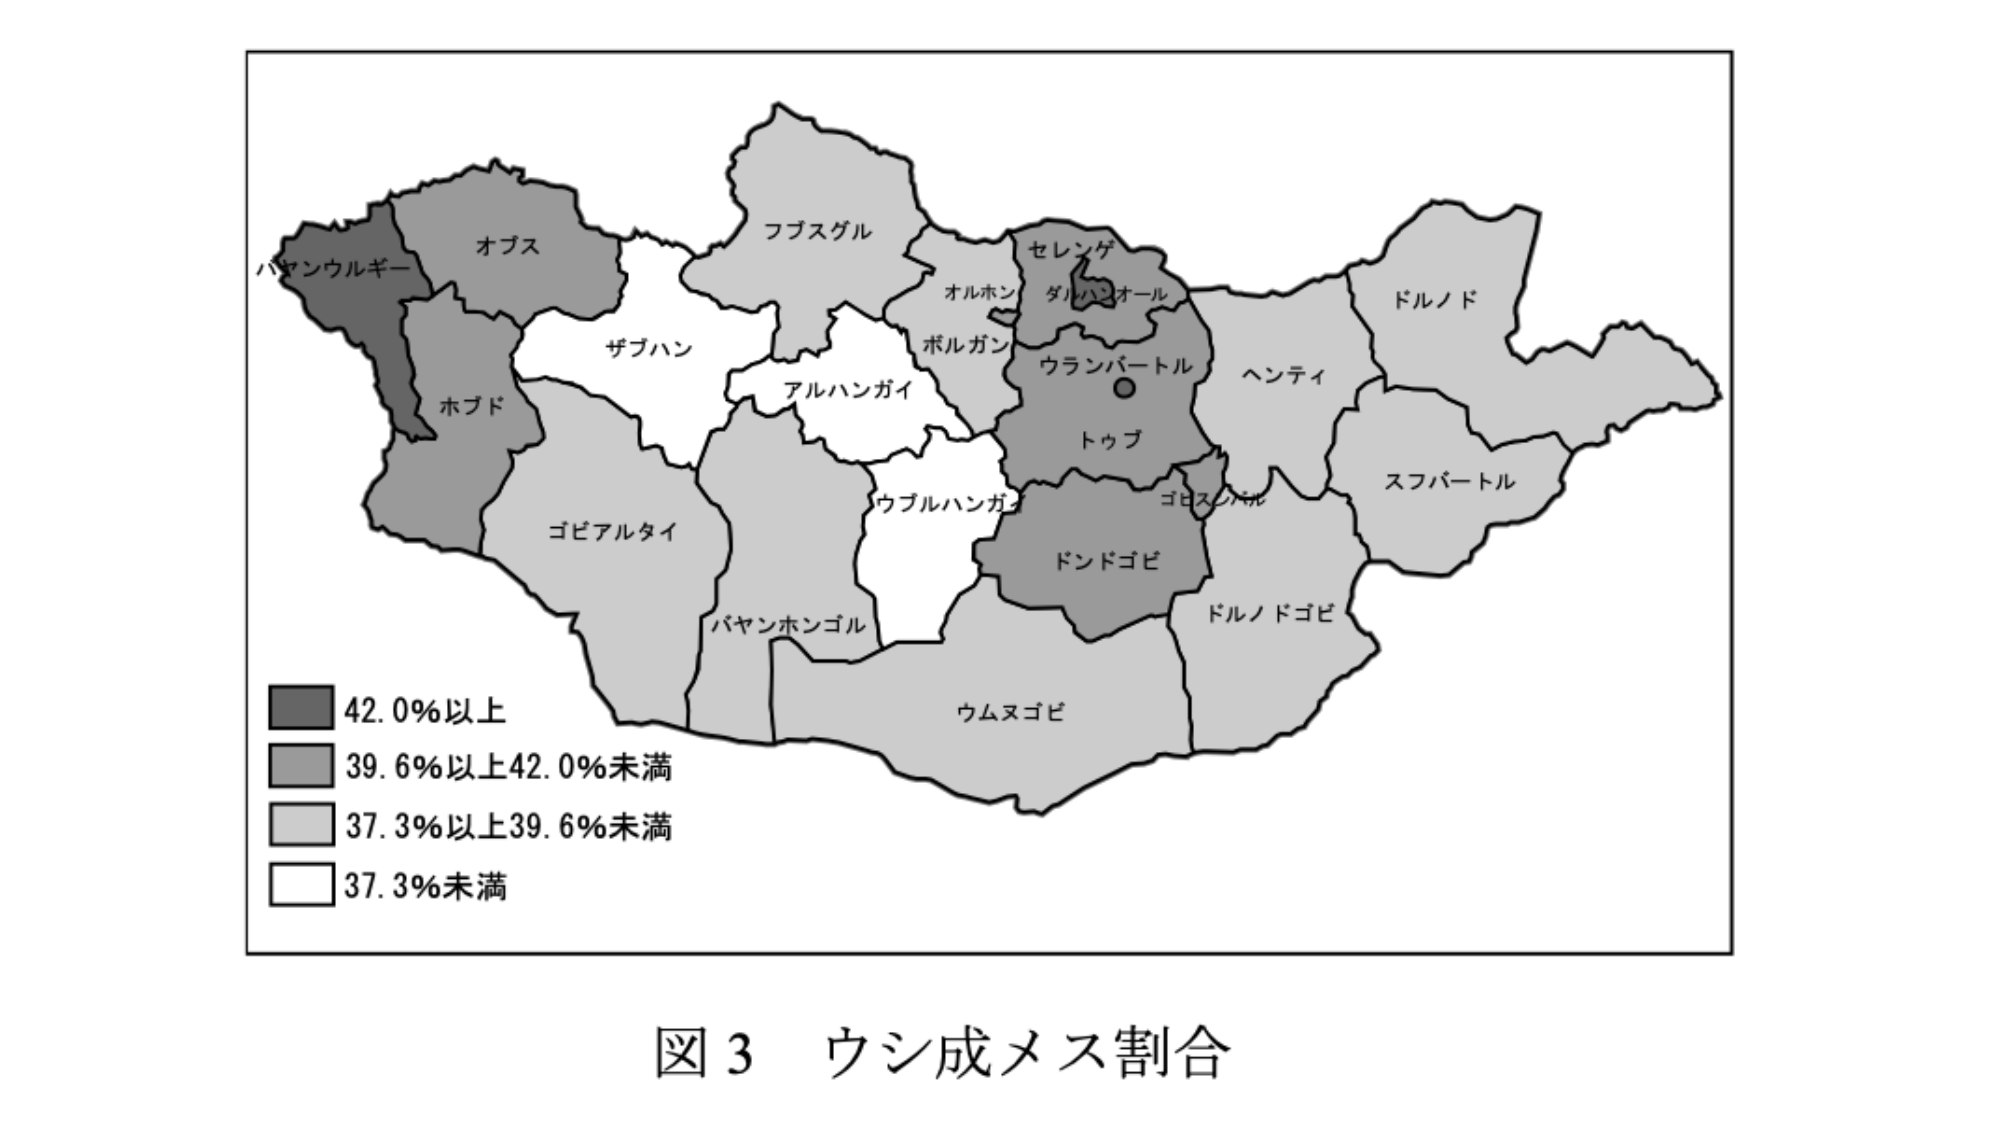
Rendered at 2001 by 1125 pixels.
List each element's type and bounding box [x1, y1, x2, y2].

picture [211, 23, 1789, 1102]
